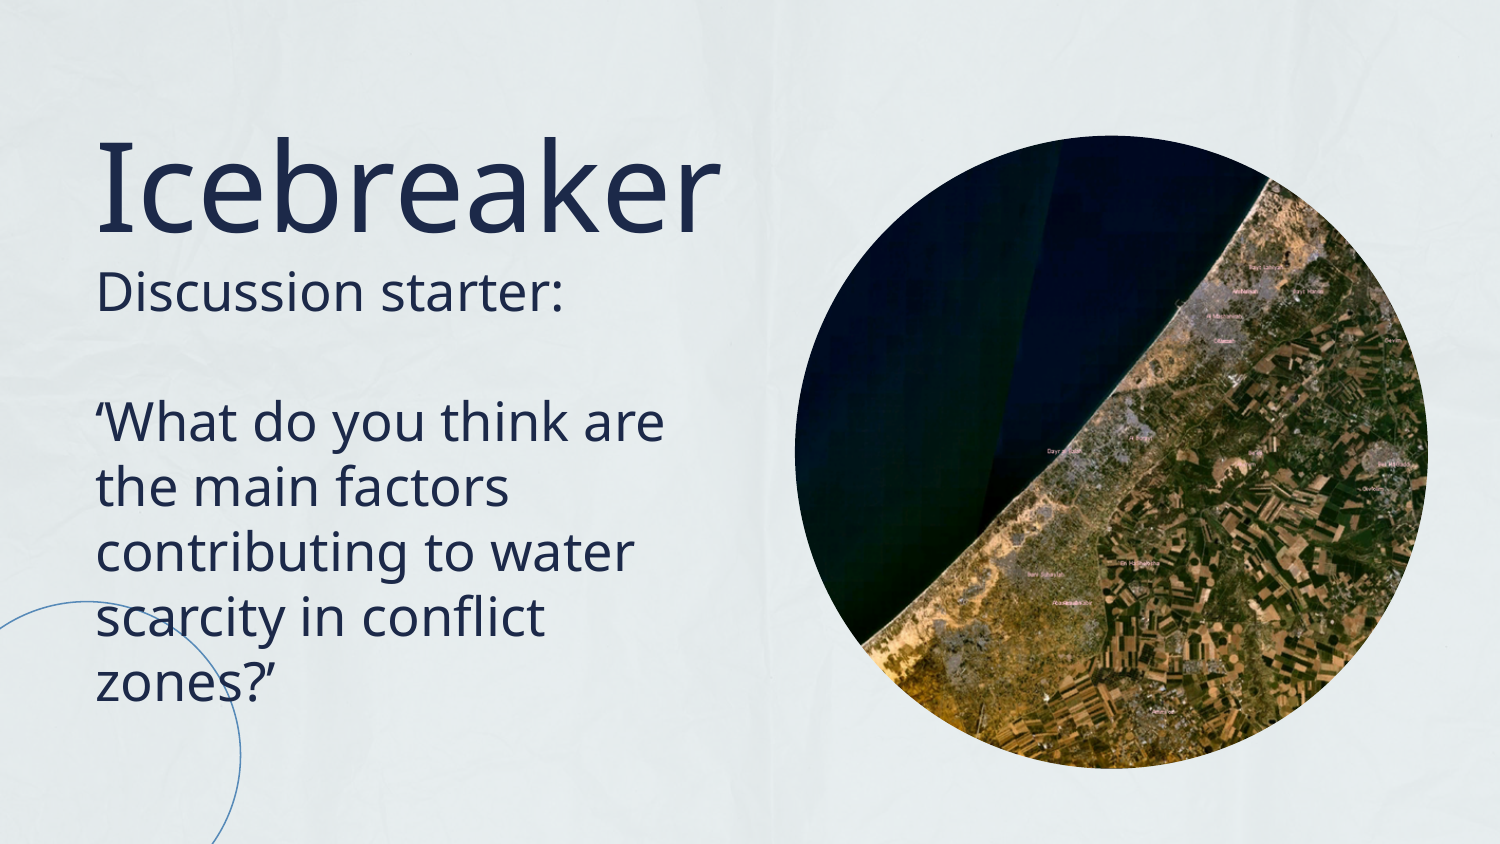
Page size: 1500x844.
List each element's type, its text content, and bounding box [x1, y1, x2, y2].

title Icebreaker Discussion starter: ‘What do you think are the main factors contributing to water scarcity in conflict zones?’ [80, 324, 751, 646]
picture [794, 135, 1429, 769]
